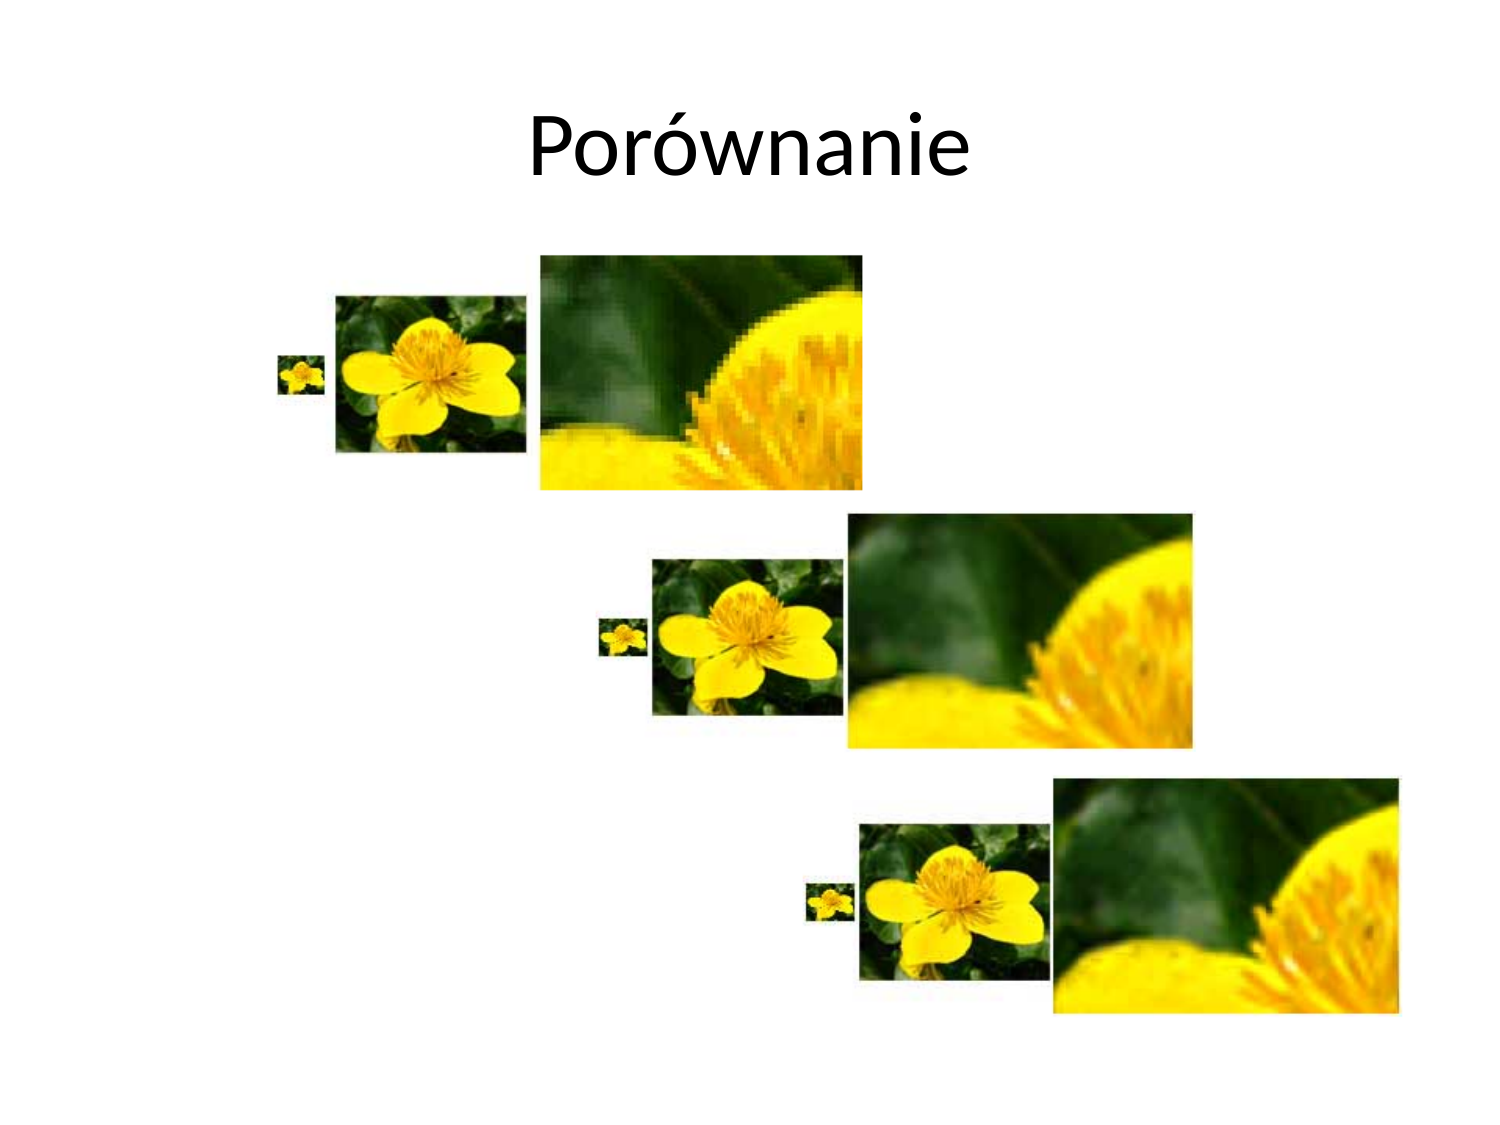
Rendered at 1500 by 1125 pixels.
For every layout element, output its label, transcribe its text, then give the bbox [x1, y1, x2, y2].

picture [241, 243, 1418, 1039]
title Porównanie [75, 45, 1425, 233]
